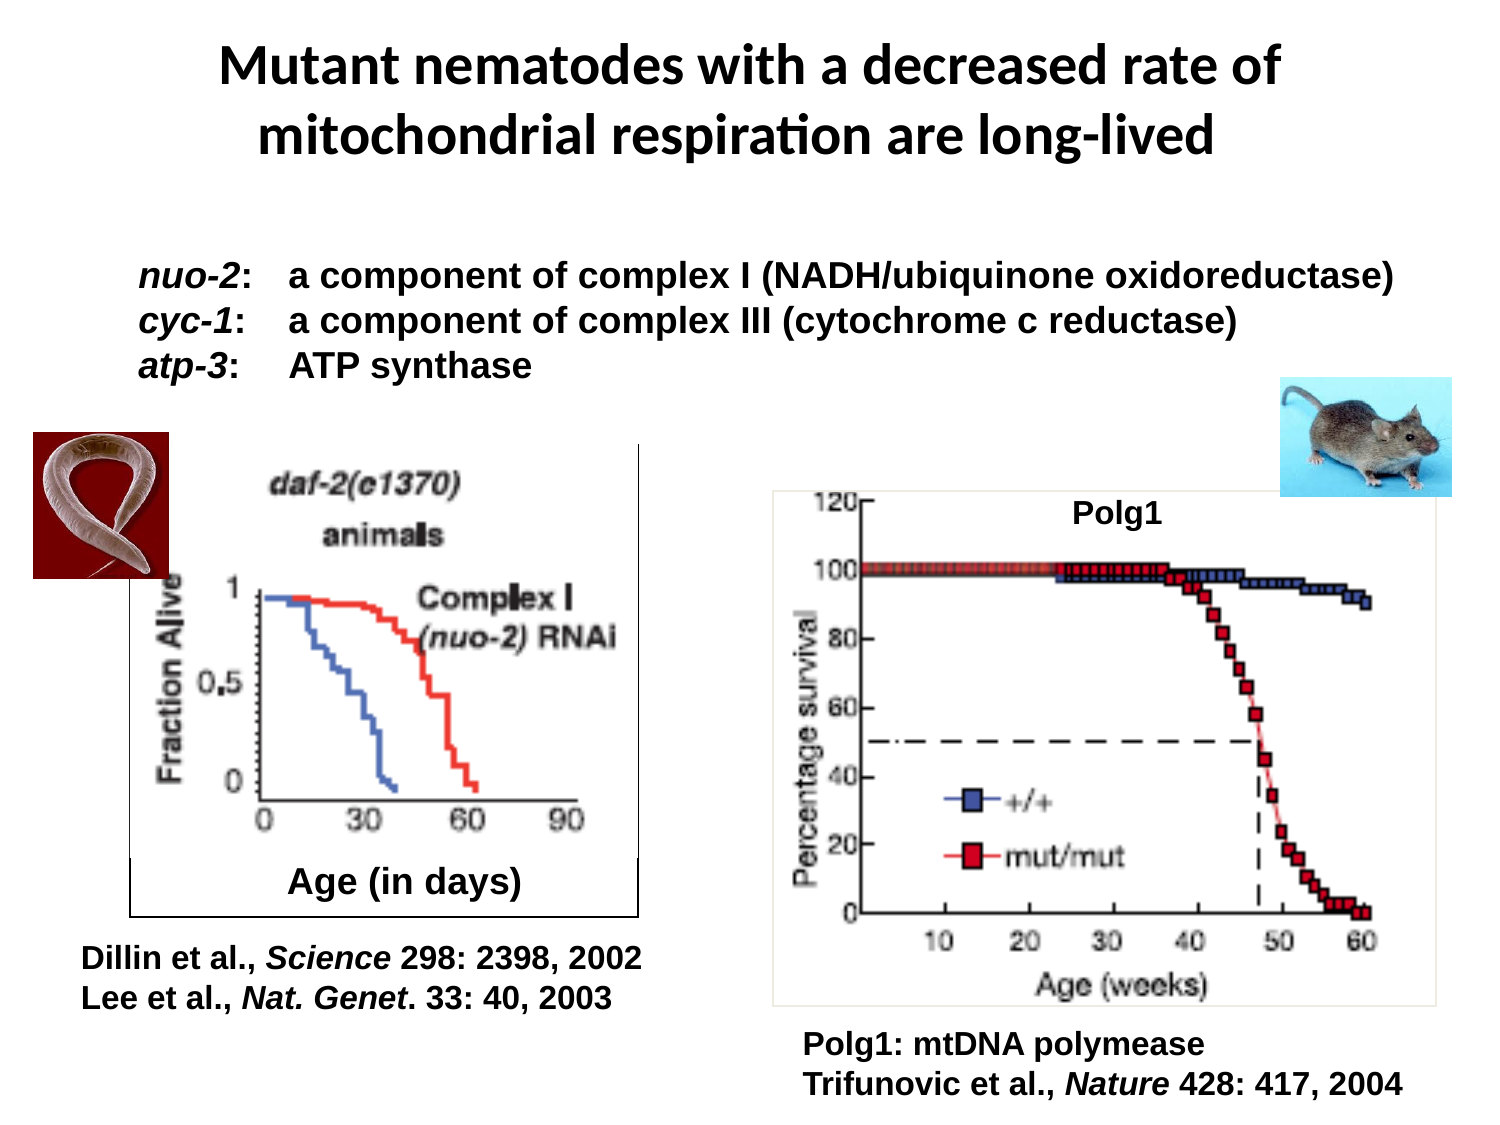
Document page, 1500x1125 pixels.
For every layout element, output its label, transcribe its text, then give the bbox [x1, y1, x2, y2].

picture [33, 432, 170, 579]
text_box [64, 243, 1448, 1025]
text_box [758, 377, 1452, 1111]
text_box Mutant nematodes with a decreased rate of mitochondrial respiration are long-lived [53, 19, 1447, 174]
